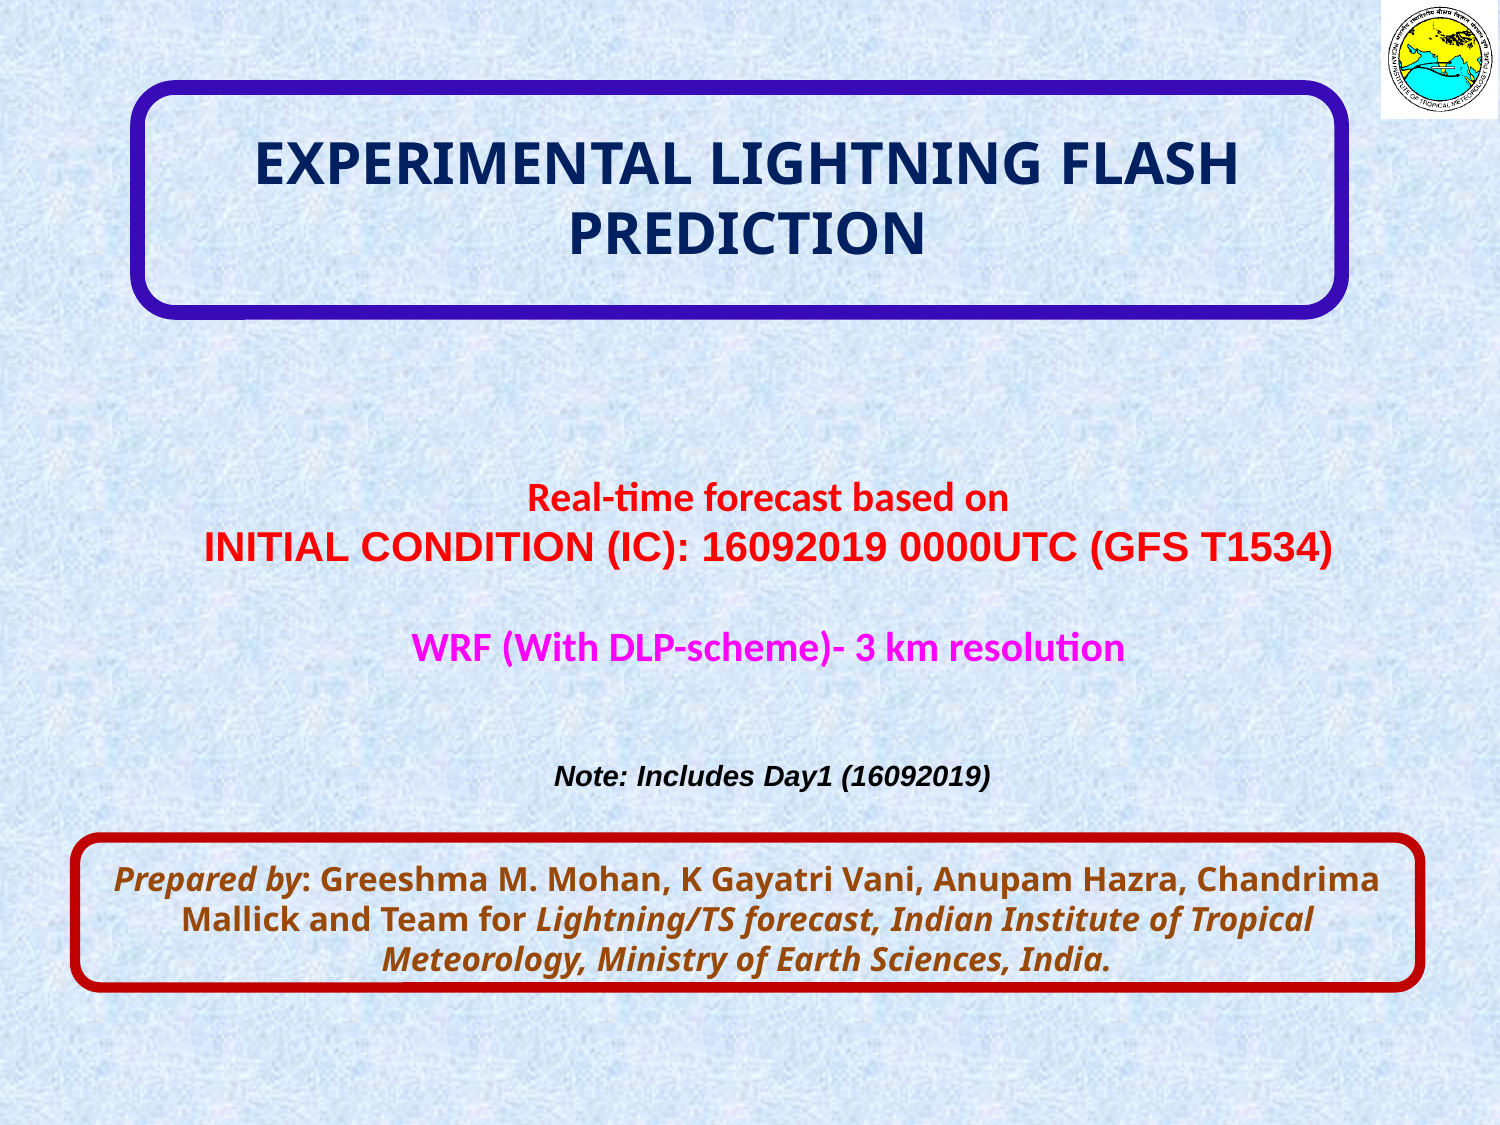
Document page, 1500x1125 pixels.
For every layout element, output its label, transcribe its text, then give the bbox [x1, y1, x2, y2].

text_box Real-time forecast based on INITIAL CONDITION (IC): 16092019 0000UTC (GFS T1534) WRF (With DLP-scheme)- 3 km resolution [87, 462, 1450, 678]
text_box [137, 87, 1357, 313]
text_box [62, 837, 1433, 988]
picture [0, 0, 1500, 1125]
text_box Note: Includes Day1 (16092019) [87, 749, 1458, 800]
